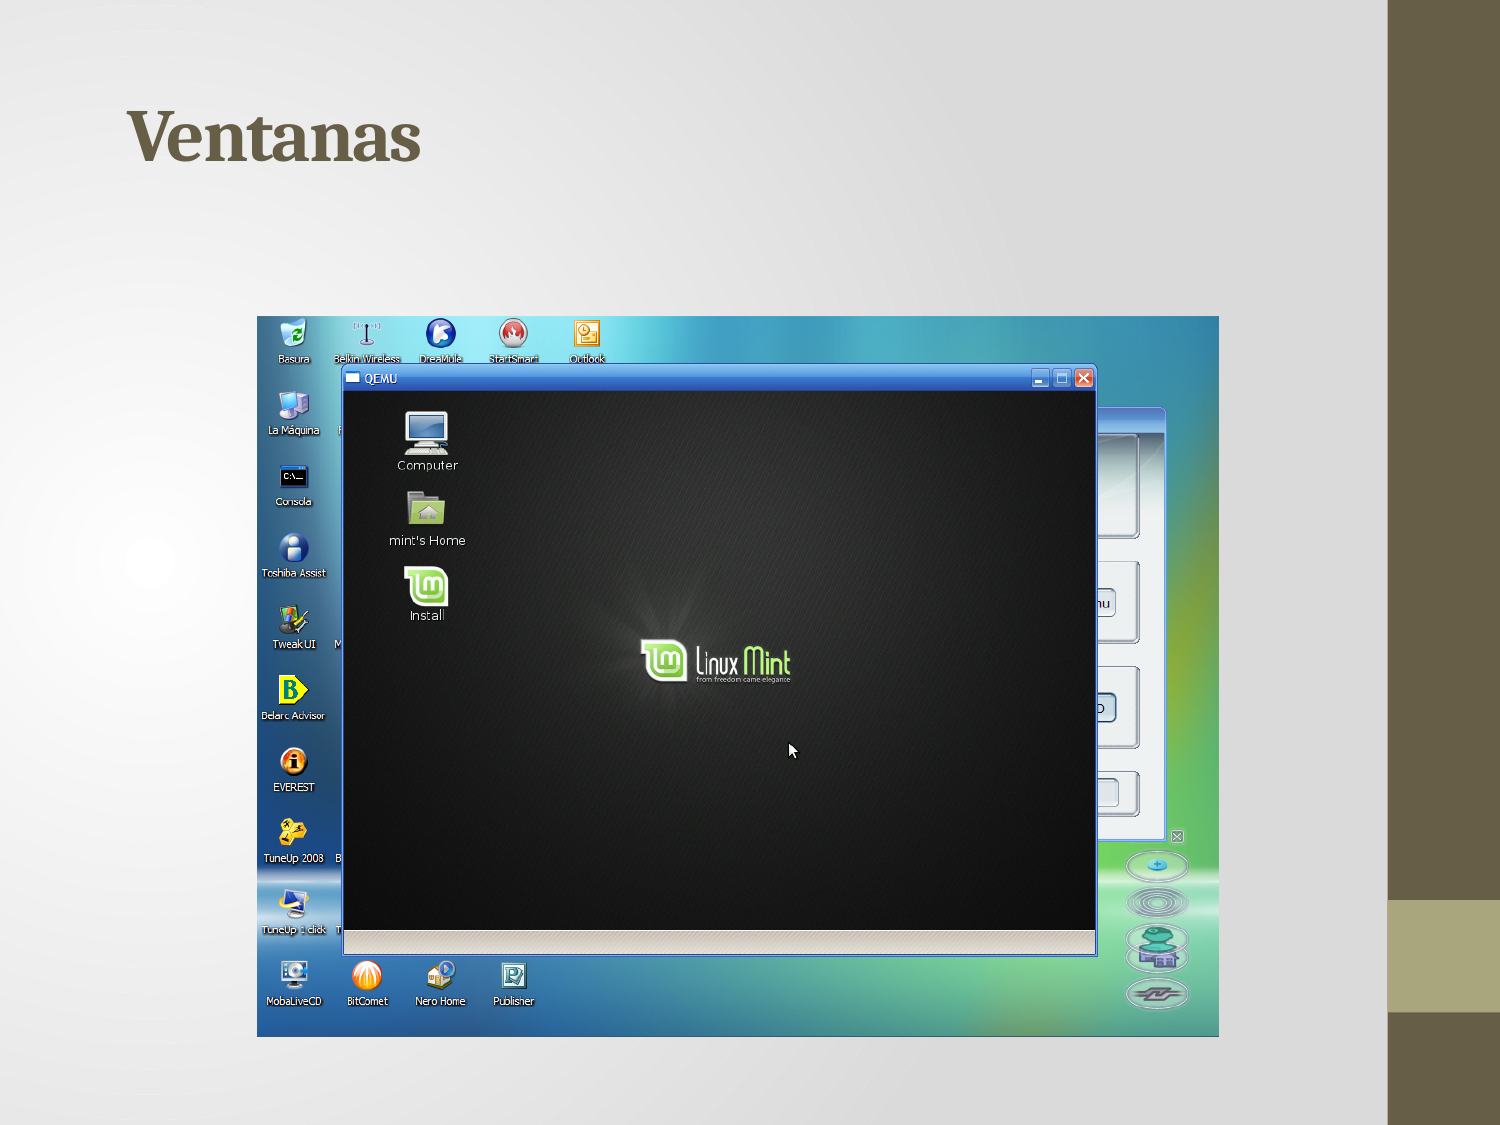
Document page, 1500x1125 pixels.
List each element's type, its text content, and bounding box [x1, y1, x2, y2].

title Ventanas [112, 0, 1388, 185]
picture [257, 315, 1220, 1038]
